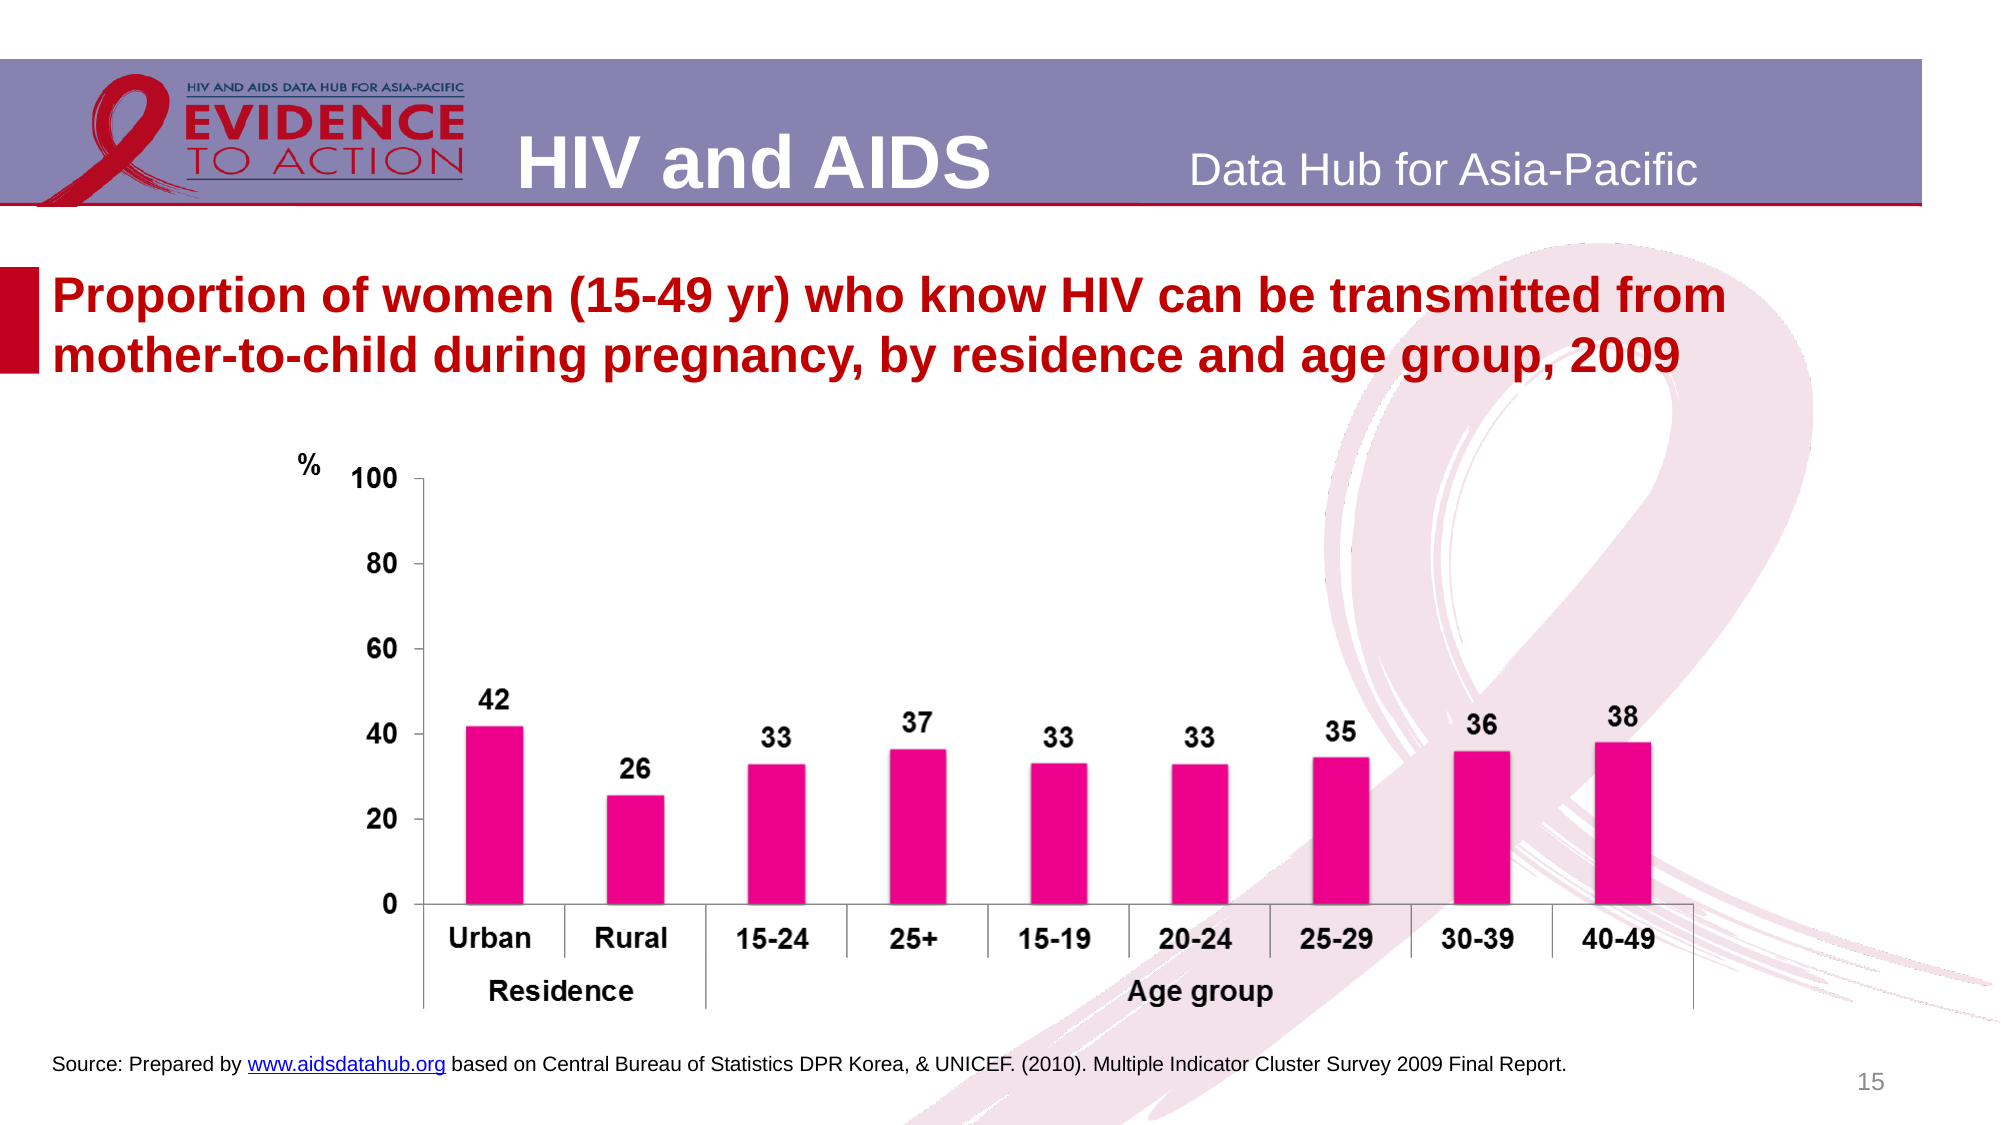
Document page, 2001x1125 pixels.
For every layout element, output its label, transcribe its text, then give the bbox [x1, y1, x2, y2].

picture [11, 74, 469, 207]
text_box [270, 435, 1706, 1047]
picture [706, 181, 2000, 1125]
title Proportion of women (15-49 yr) who know HIV can be transmitted from mother-to-child during pregnancy, by residence and age group, 2009 [37, 255, 1875, 338]
slide_number 15 [1781, 1042, 1900, 1103]
text_box Source: Prepared by www.aidsdatahub.org based on Central Bureau of Statistics DPR Korea, & UNICEF. (2010). Multiple Indicator Cluster Survey 2009 Final Report. [37, 1043, 1746, 1125]
